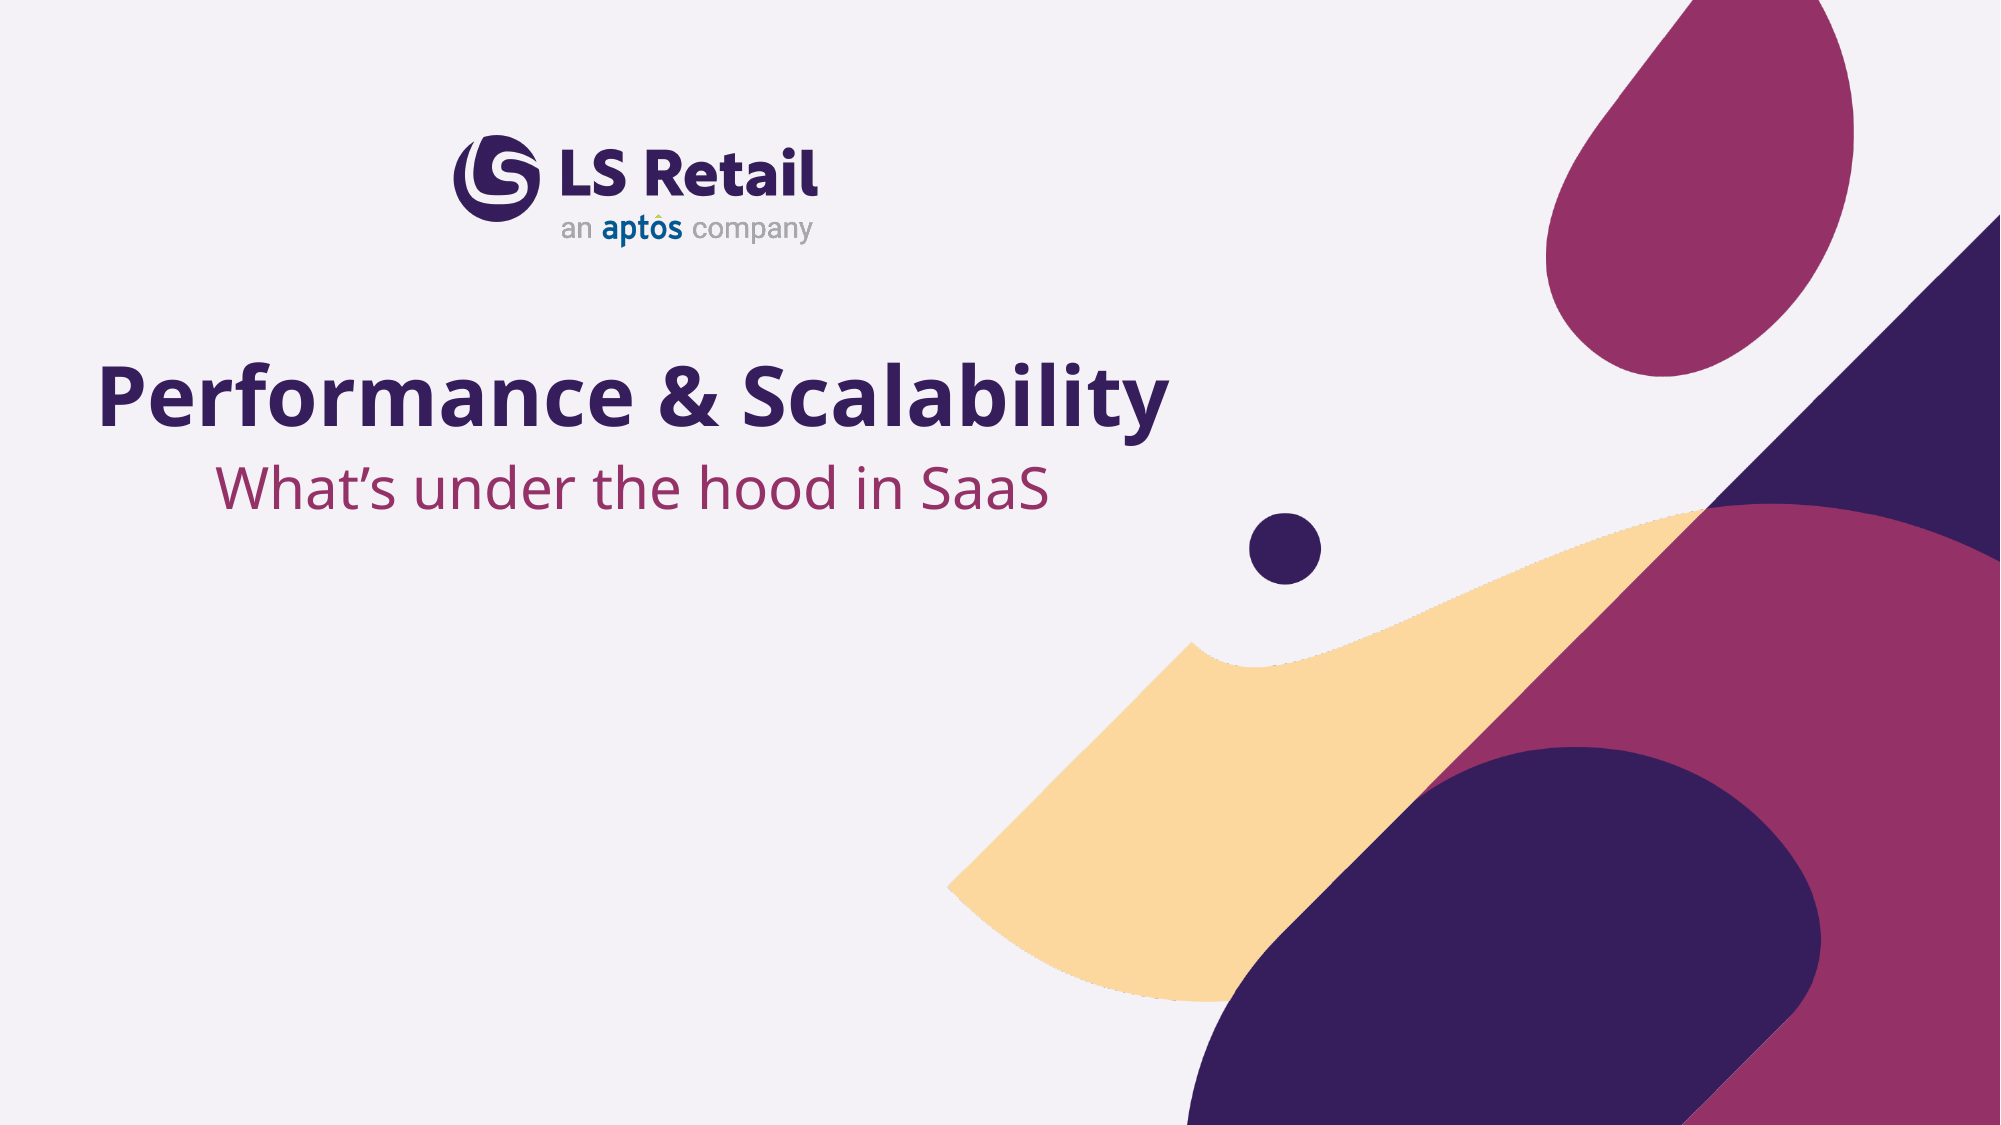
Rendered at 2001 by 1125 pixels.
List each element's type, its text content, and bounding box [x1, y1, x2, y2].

list What’s under the hood in SaaS [68, 451, 1197, 559]
picture [416, 97, 850, 277]
picture [947, 0, 2000, 1125]
title Performance & Scalability [68, 347, 1197, 451]
